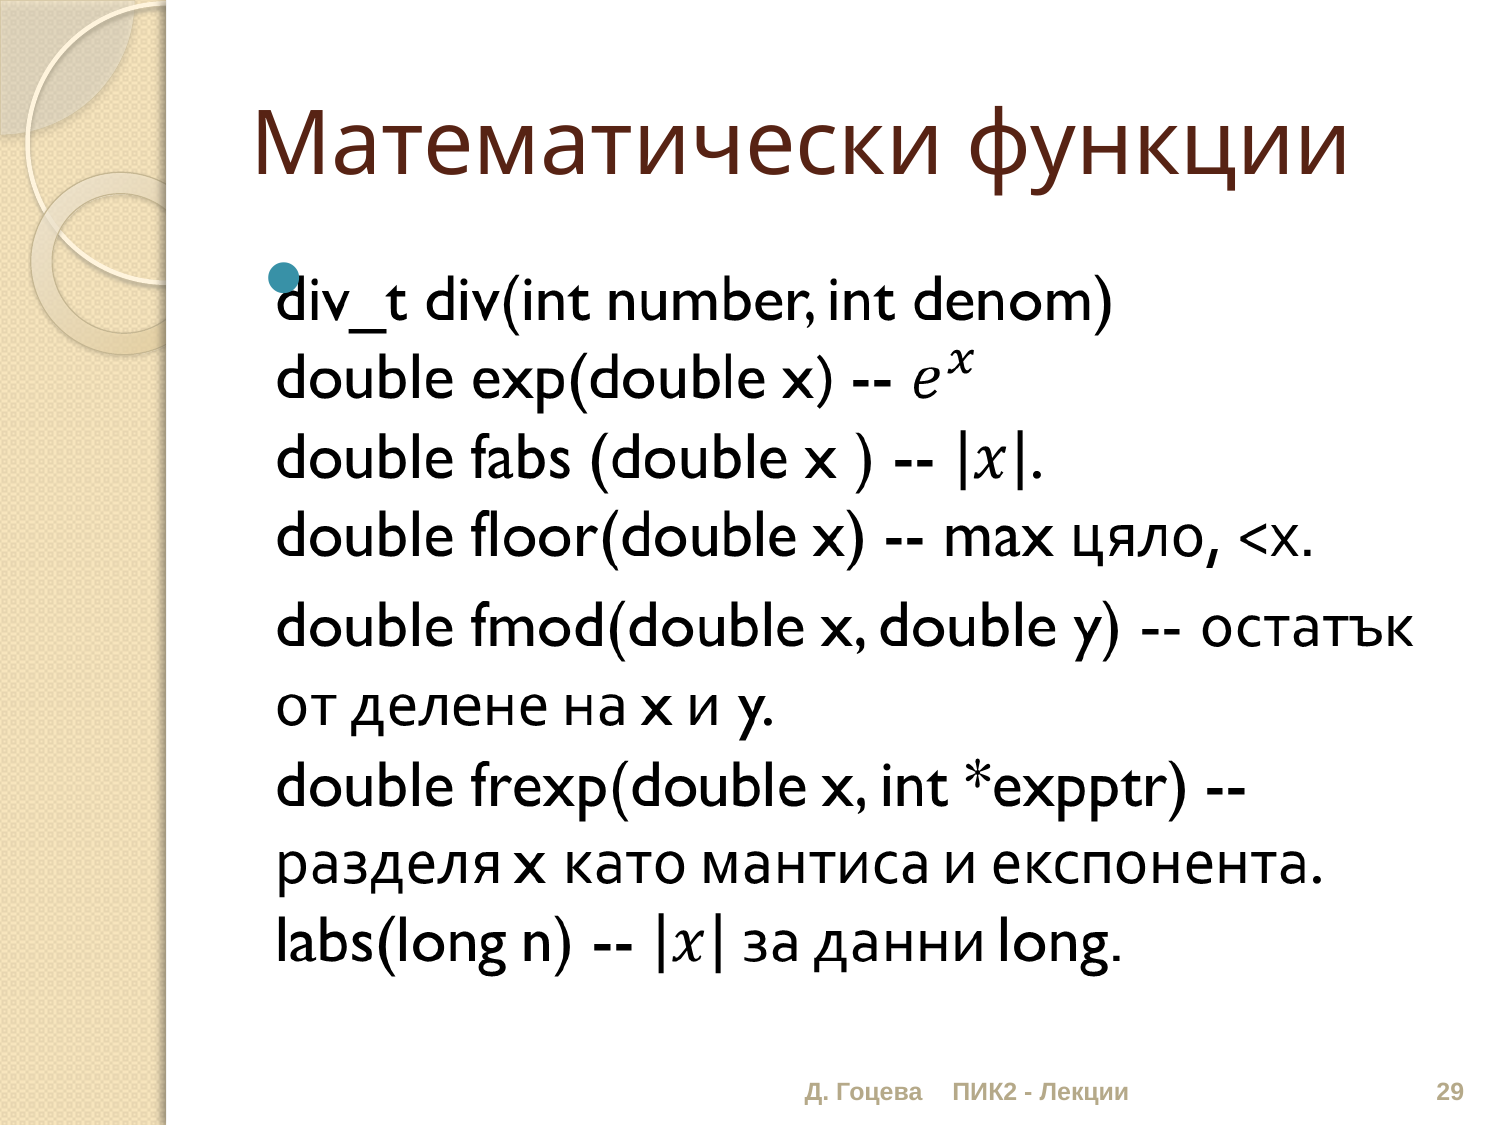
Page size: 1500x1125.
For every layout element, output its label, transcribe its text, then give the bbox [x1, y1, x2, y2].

slide_number 29 [1413, 1034, 1488, 1113]
list [235, 237, 1466, 1025]
title Математически функции [235, 45, 1466, 233]
slide_number Д. Гоцева [587, 1034, 937, 1113]
footer ПИК2 - Лекции [937, 1034, 1413, 1113]
